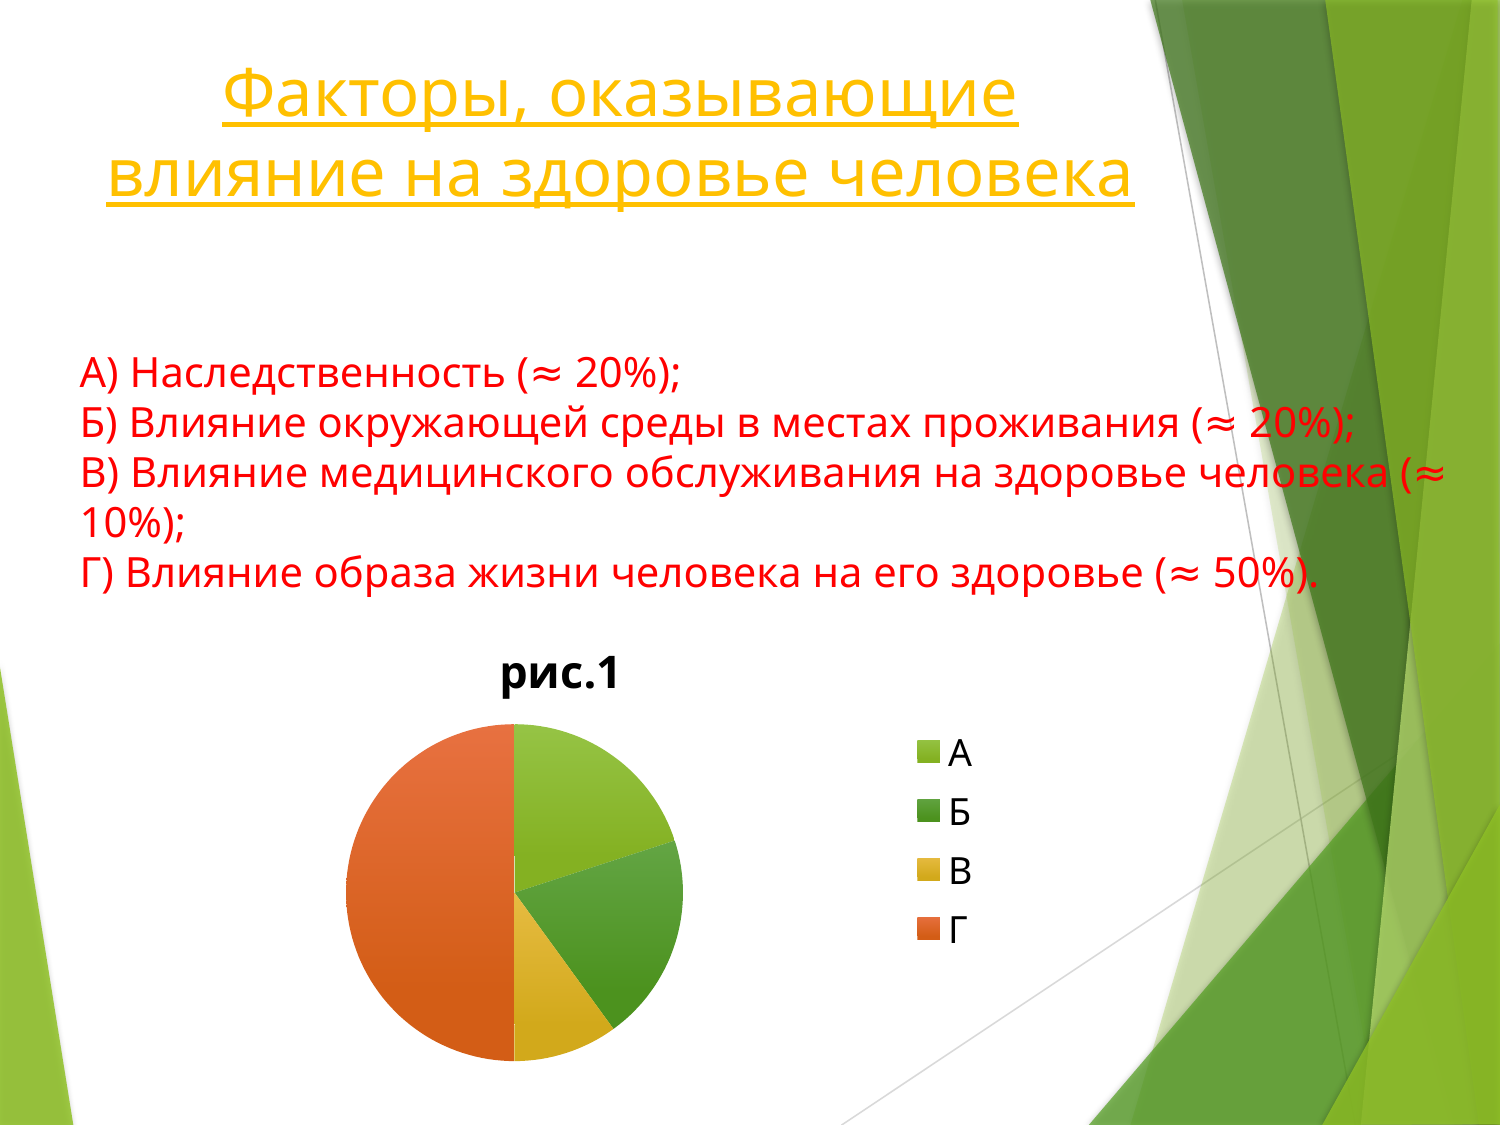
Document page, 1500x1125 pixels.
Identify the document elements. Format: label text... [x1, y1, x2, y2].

chart [123, 609, 999, 1071]
text_box А) Наследственность (≈ 20%); Б) Влияние окружающей среды в местах проживания (≈ 20%); В) Влияние медицинского обслуживания на здоровье человека (≈ 10%); Г) Влияние образа жизни человека на его здоровье (≈ 50%). [64, 338, 1500, 603]
title Факторы, оказывающие влияние на здоровье человека [69, 42, 1172, 231]
